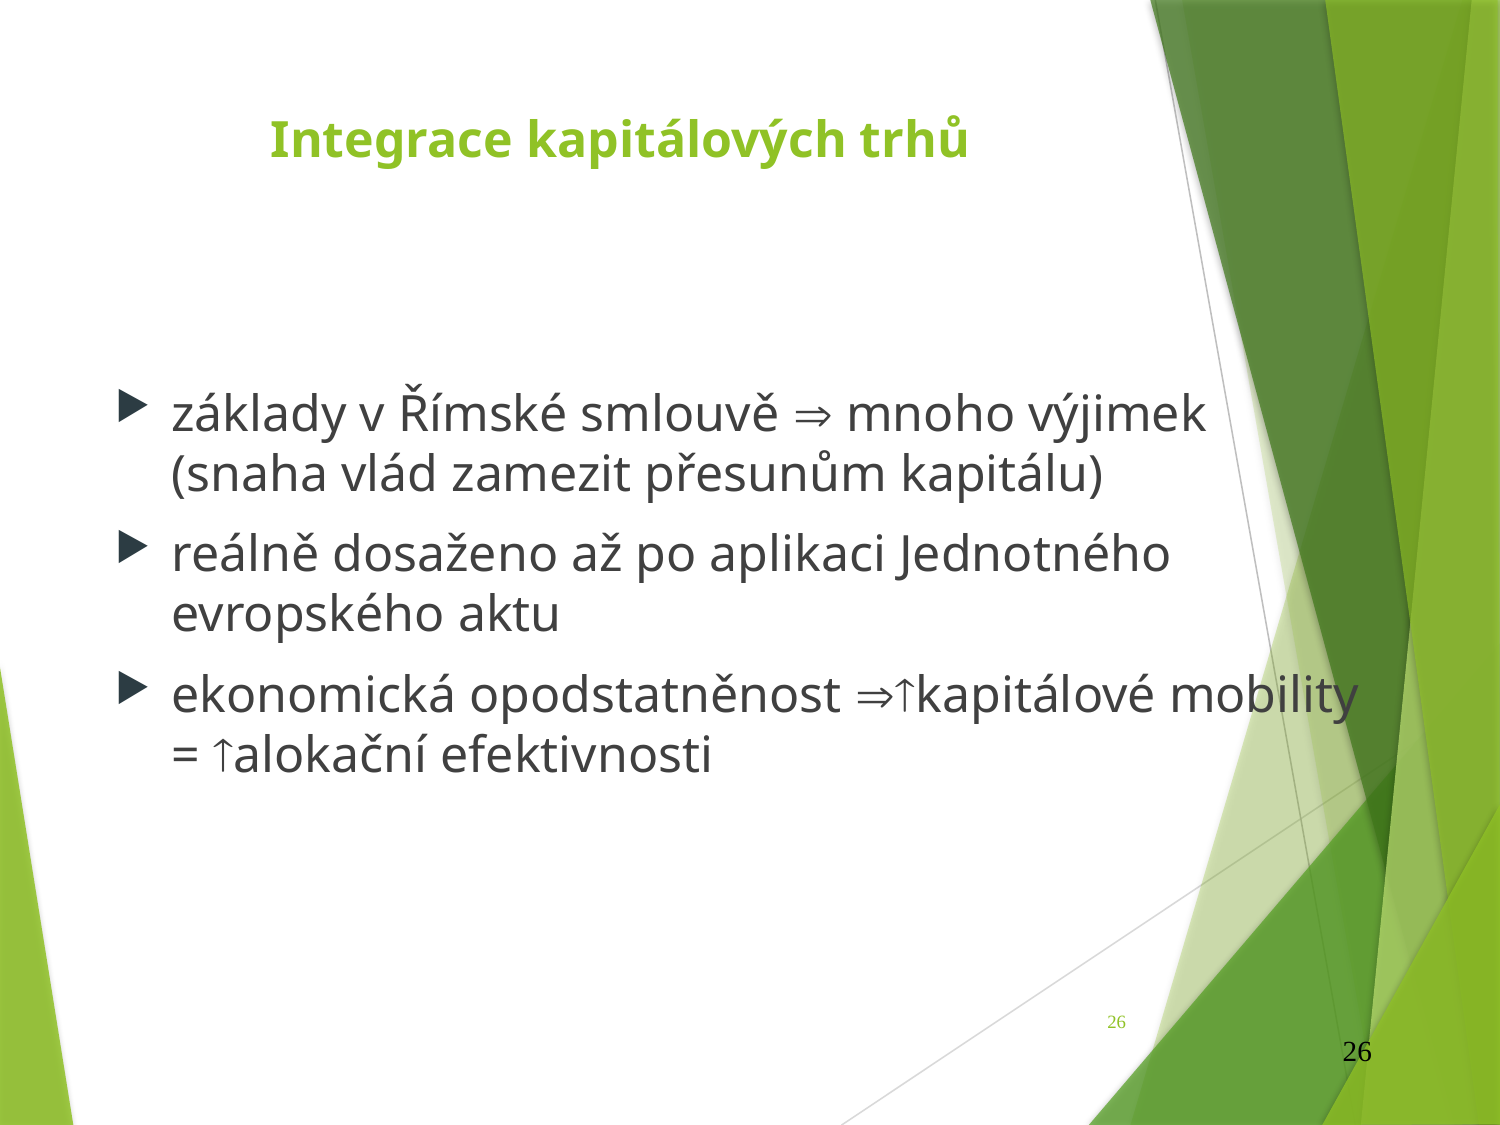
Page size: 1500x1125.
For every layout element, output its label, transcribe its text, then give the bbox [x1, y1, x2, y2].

text_box 26 [1074, 1012, 1388, 1088]
title Integrace kapitálových trhů [99, 99, 1142, 317]
slide_number 26 [1057, 991, 1142, 1051]
list základy v Římské smlouvě  mnoho výjimek (snaha vlád zamezit přesunům kapitálu) reálně dosaženo až po aplikaci Jednotného evropského aktu ekonomická opodstatněnost kapitálové mobility = alokační efektivnosti [100, 373, 1376, 1000]
